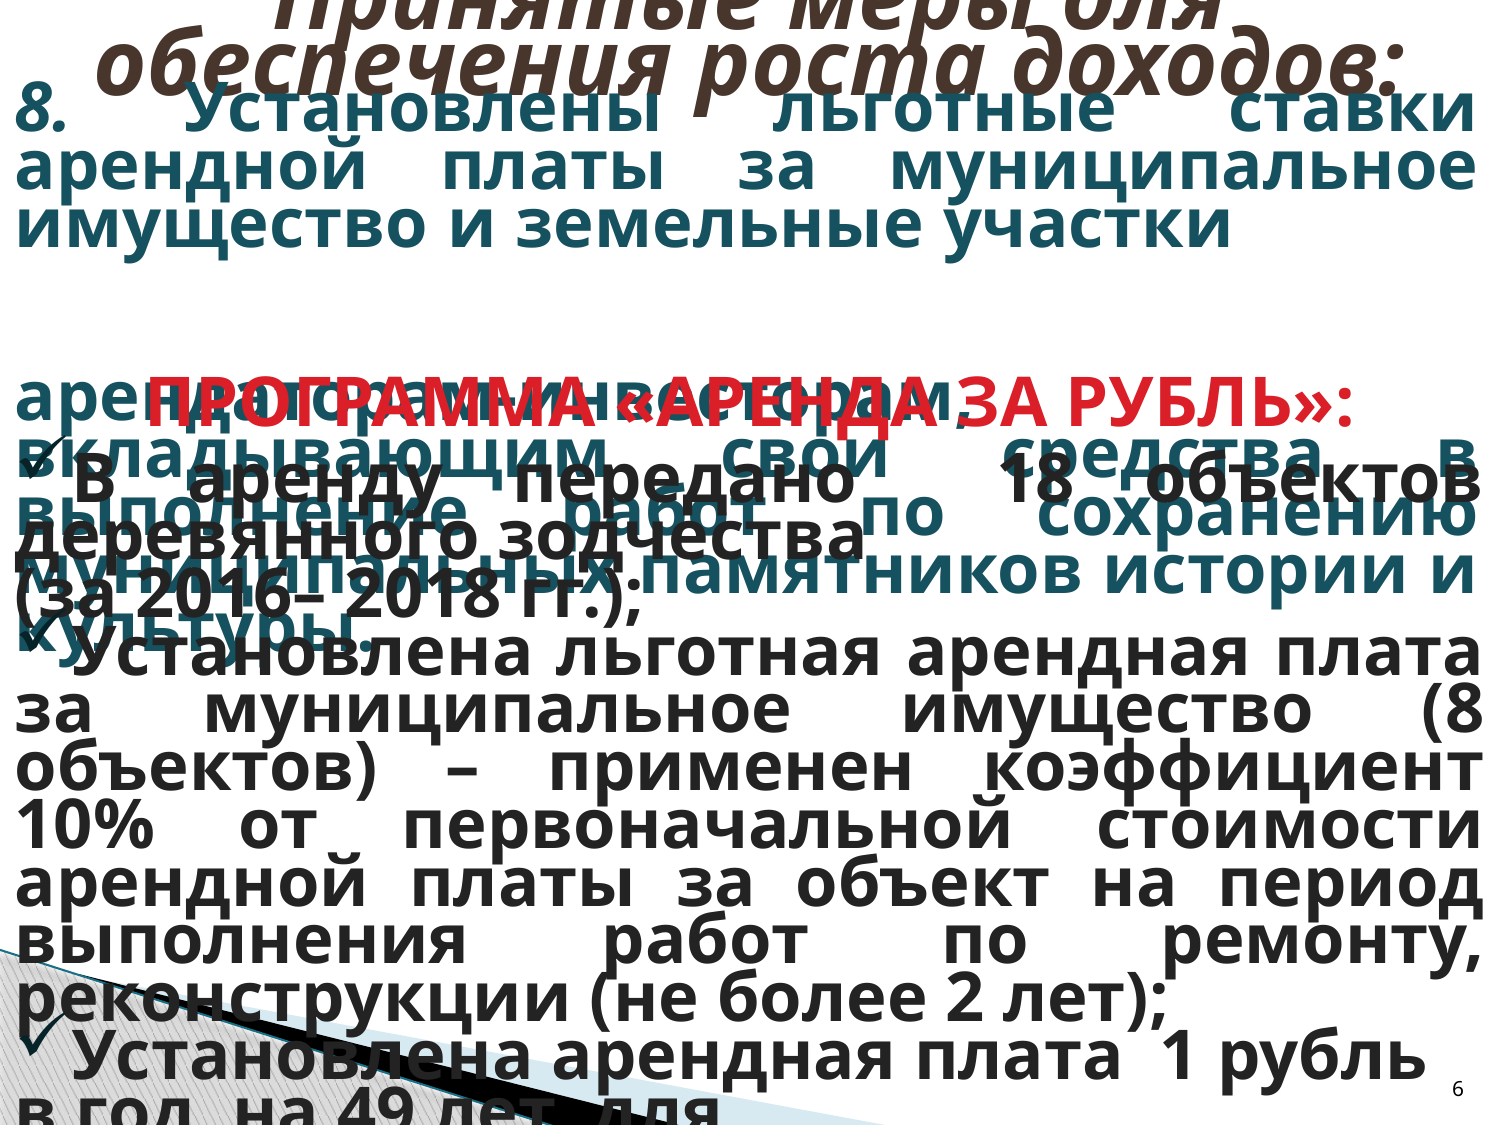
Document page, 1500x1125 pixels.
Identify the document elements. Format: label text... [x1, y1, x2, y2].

text_box 8. Установлены льготные ставки арендной платы за муниципальное имущество и земельные участки арендаторам-инвесторам, вкладывающим свои средства в выполнение работ по сохранению муниципальных памятников истории и культуры. [0, 78, 1495, 373]
title Принятые меры для обеспечения роста доходов: [0, 19, 1500, 66]
text_box ПРОГРАММА «АРЕНДА ЗА РУБЛЬ»: В аренду передано 18 объектов деревянного зодчества (за 2016– 2018 гг.); Установлена льготная арендная плата за муниципальное имущество (8 объектов) – применен коэффициент 10% от первоначальной стоимости арендной платы за объект на период выполнения работ по ремонту, реконструкции (не более 2 лет); Установлена арендная плата 1 рубль в год на 49 лет для отремонтированных объектов (в 2018 г - 1 объект); Установлен понижающий коэффициент 0,001 к ставкам арендной платы за земельные участки под объектами. [0, 373, 1500, 1125]
